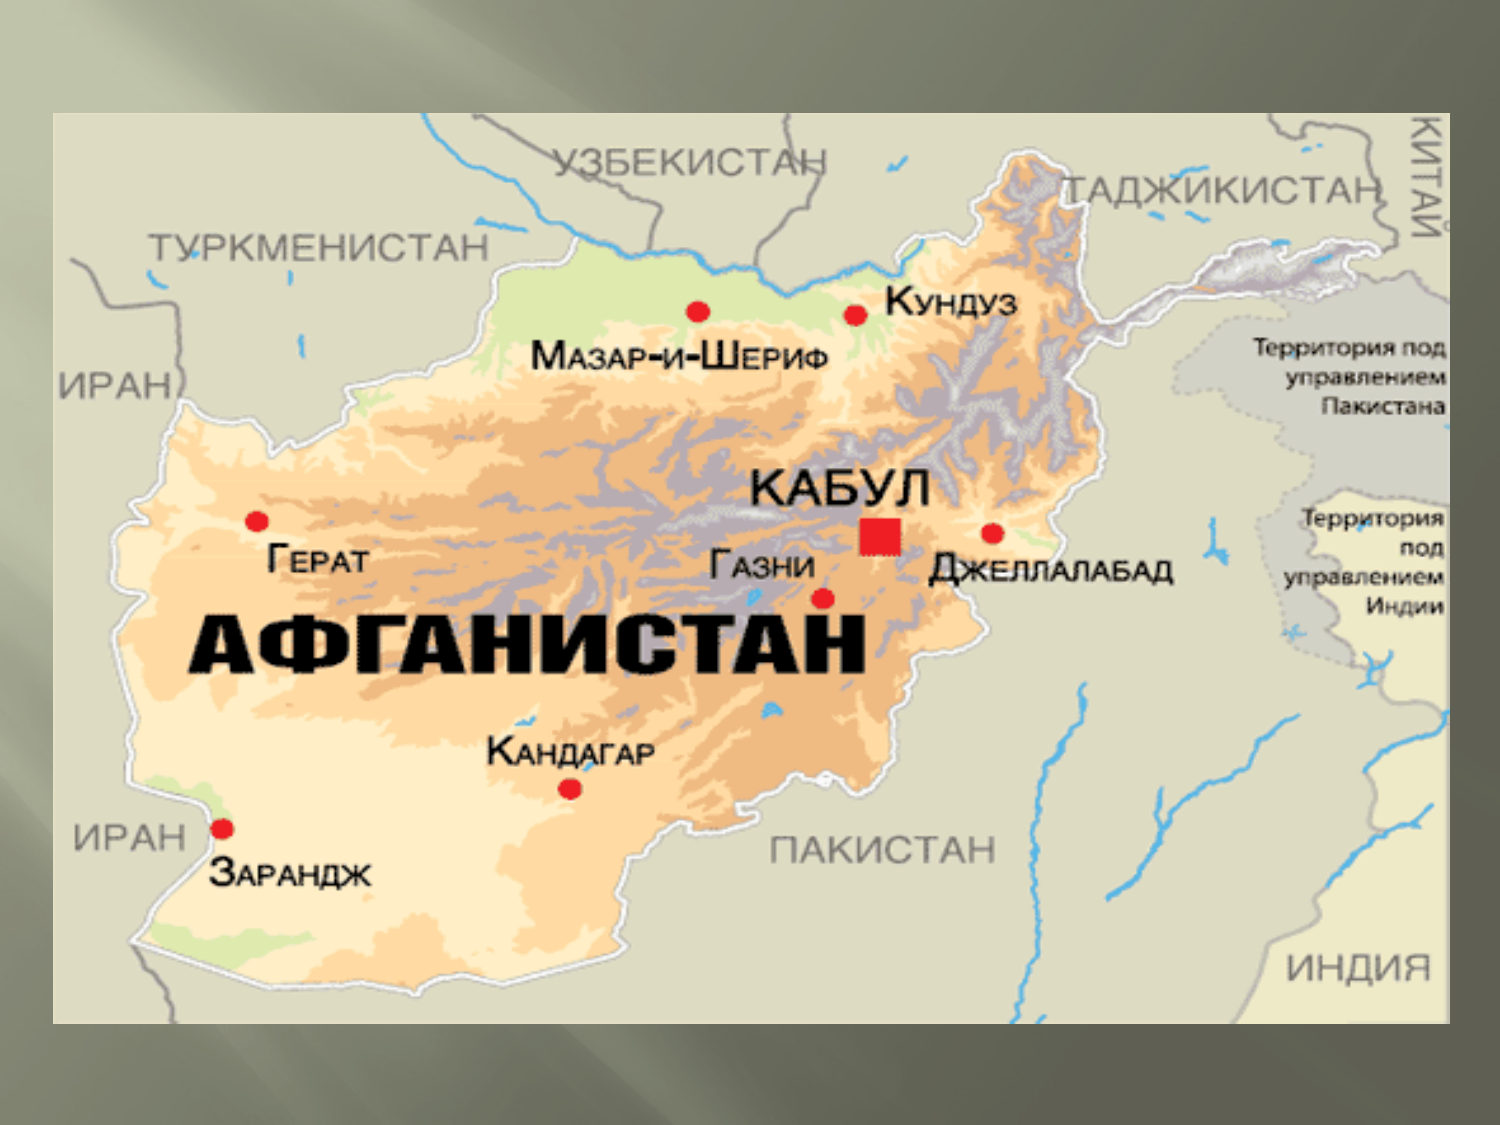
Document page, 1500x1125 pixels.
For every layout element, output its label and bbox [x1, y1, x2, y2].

list [52, 113, 1450, 1024]
